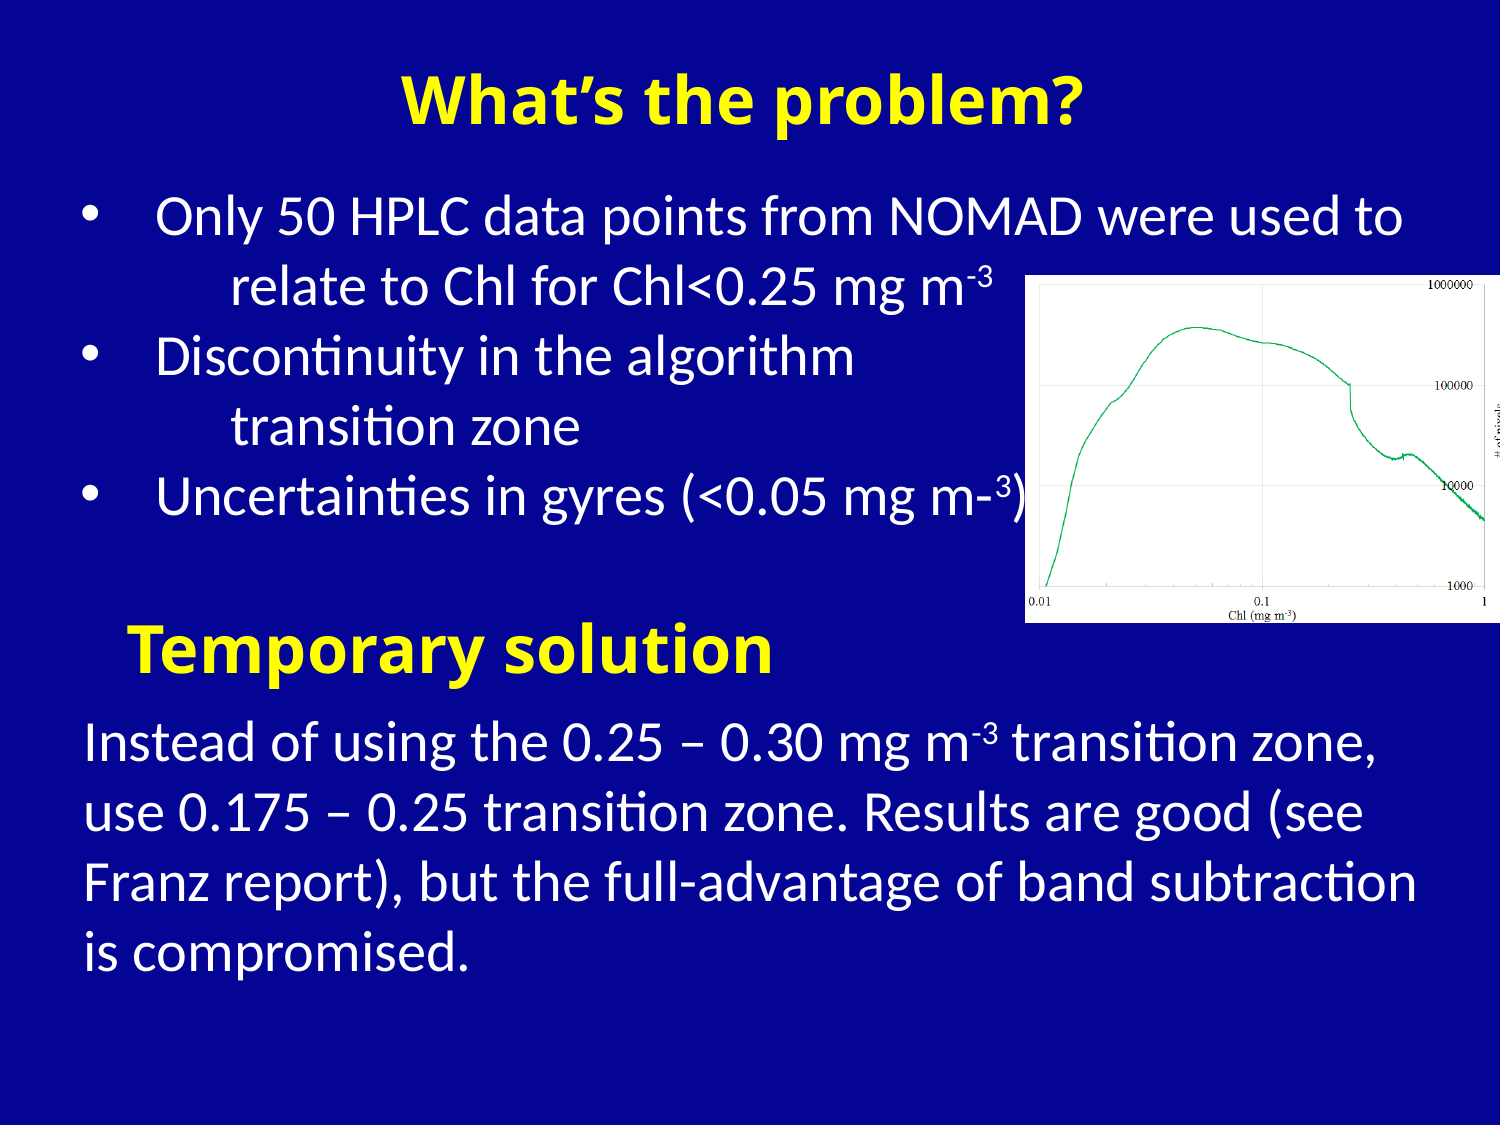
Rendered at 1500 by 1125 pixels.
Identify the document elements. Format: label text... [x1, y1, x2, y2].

text_box Instead of using the 0.25 – 0.30 mg m-3 transition zone, use 0.175 – 0.25 transition zone. Results are good (see Franz report), but the full-advantage of band subtraction is compromised. [68, 695, 1464, 1036]
text_box What’s the problem? [9, 50, 1477, 146]
picture [1024, 275, 1500, 623]
text_box Temporary solution [14, 599, 888, 695]
text_box Only 50 HPLC data points from NOMAD were used to relate to Chl for Chl<0.25 mg m-3 Discontinuity in the algorithm transition zone Uncertainties in gyres (<0.05 mg m-3) [65, 169, 1434, 650]
